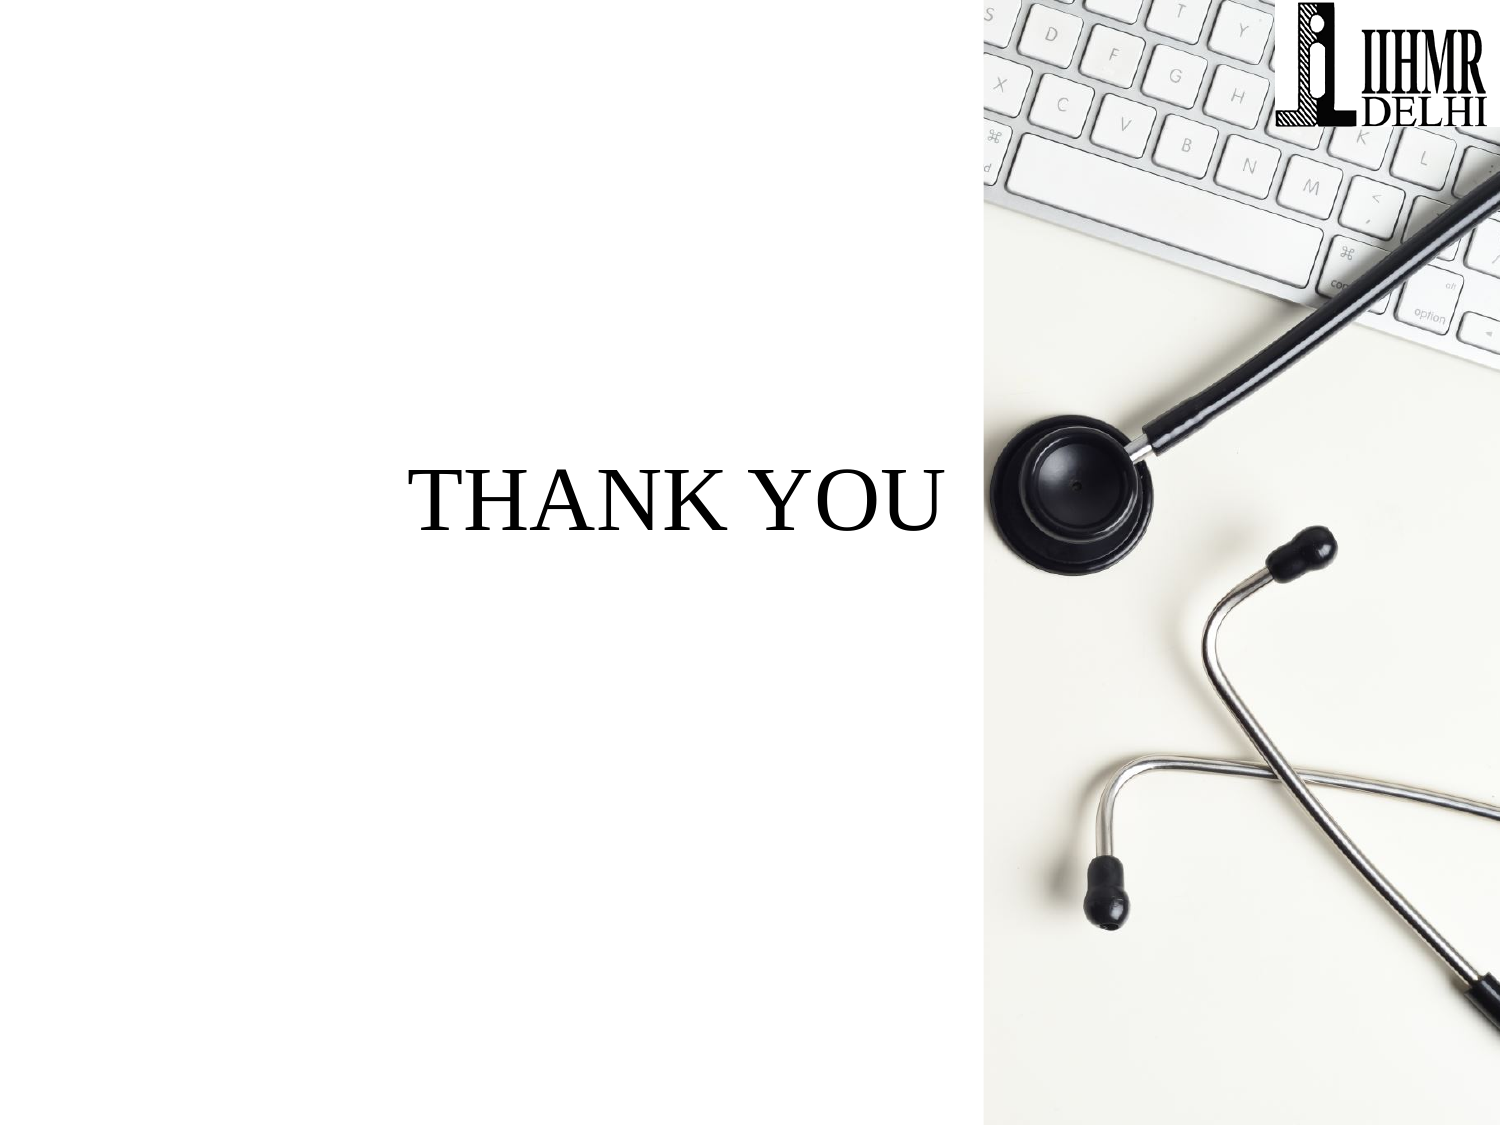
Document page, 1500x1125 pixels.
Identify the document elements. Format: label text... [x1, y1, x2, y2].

picture [983, 0, 1500, 1125]
title THANK YOU [2, 399, 978, 588]
